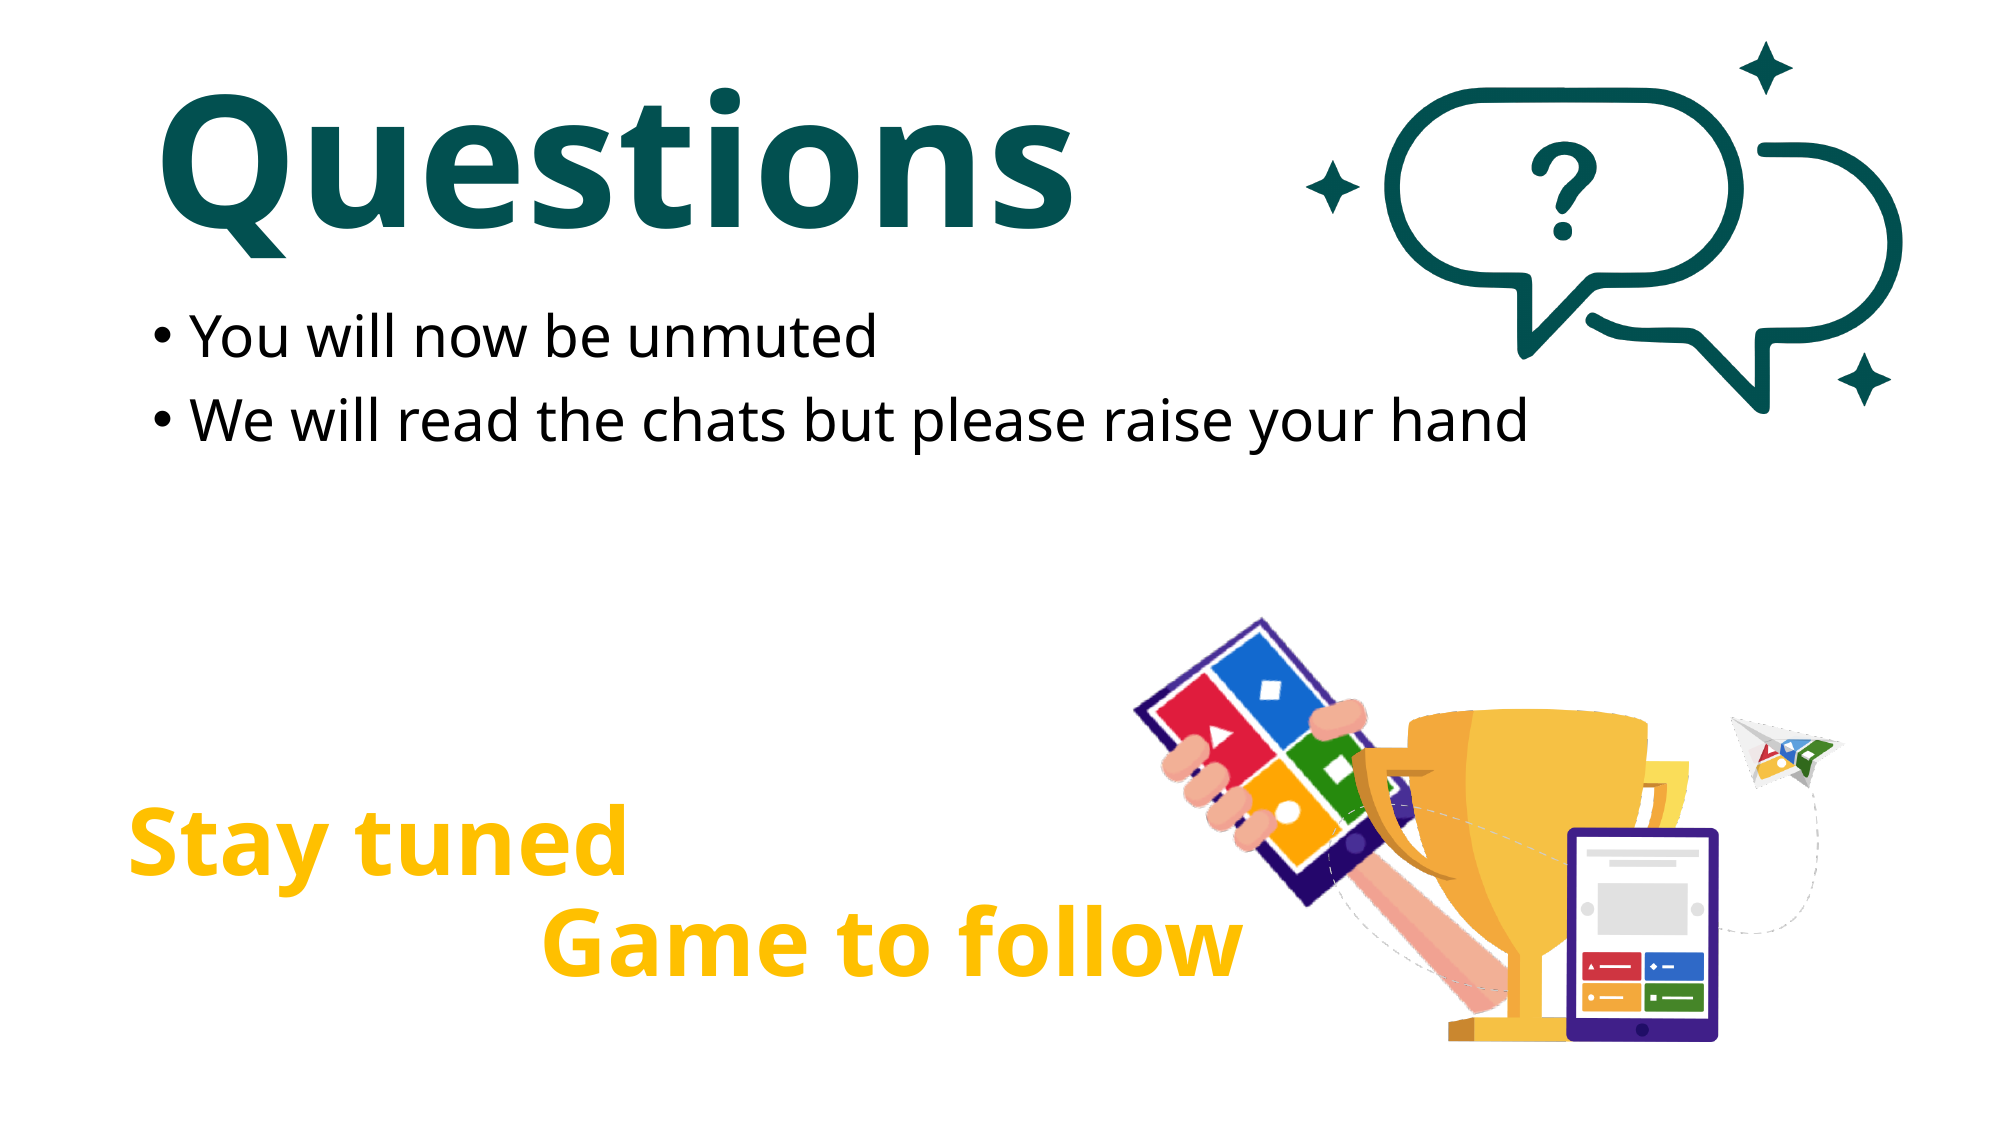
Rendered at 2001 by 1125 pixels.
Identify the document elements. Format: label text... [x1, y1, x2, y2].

picture [1305, 41, 1903, 414]
picture [980, 533, 1863, 1125]
text_box Stay tuned Game to follow [112, 787, 1029, 1005]
list You will now be unmuted We will read the chats but please raise your hand [137, 299, 1863, 487]
title Questions [137, 59, 1305, 278]
